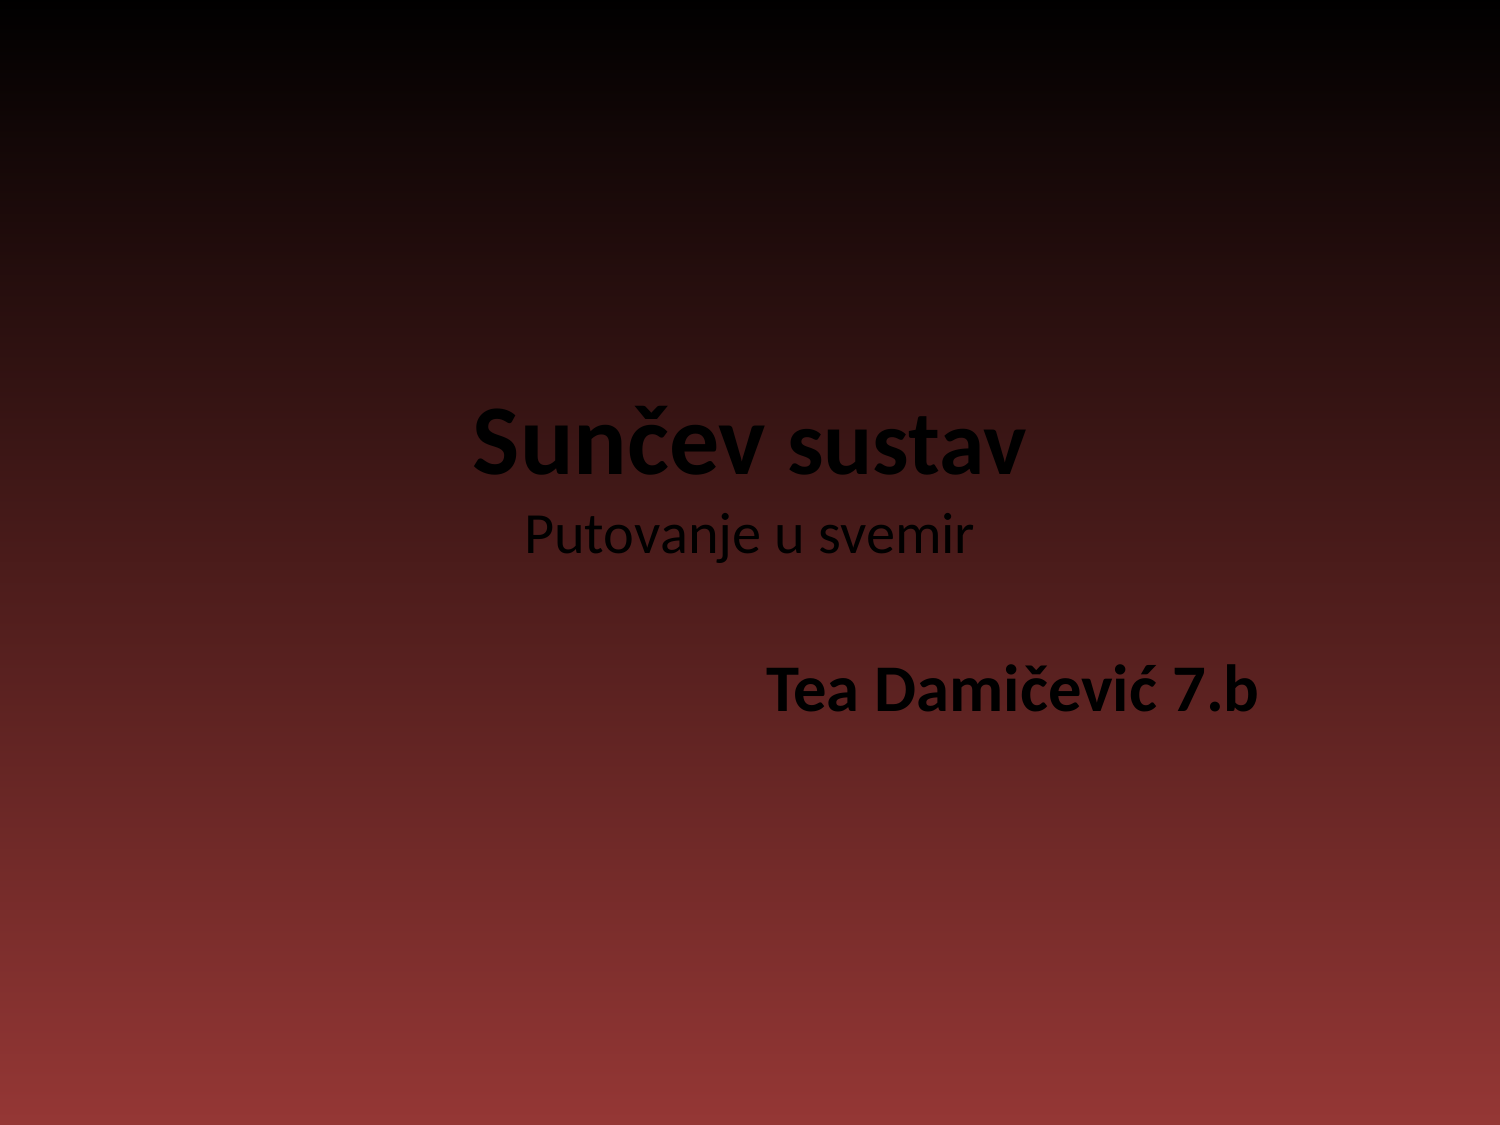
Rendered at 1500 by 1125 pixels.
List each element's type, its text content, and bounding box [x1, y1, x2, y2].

title Sunčev sustav Putovanje u svemir [112, 349, 1388, 591]
subtitle Tea Damičević 7.b [225, 637, 1275, 925]
